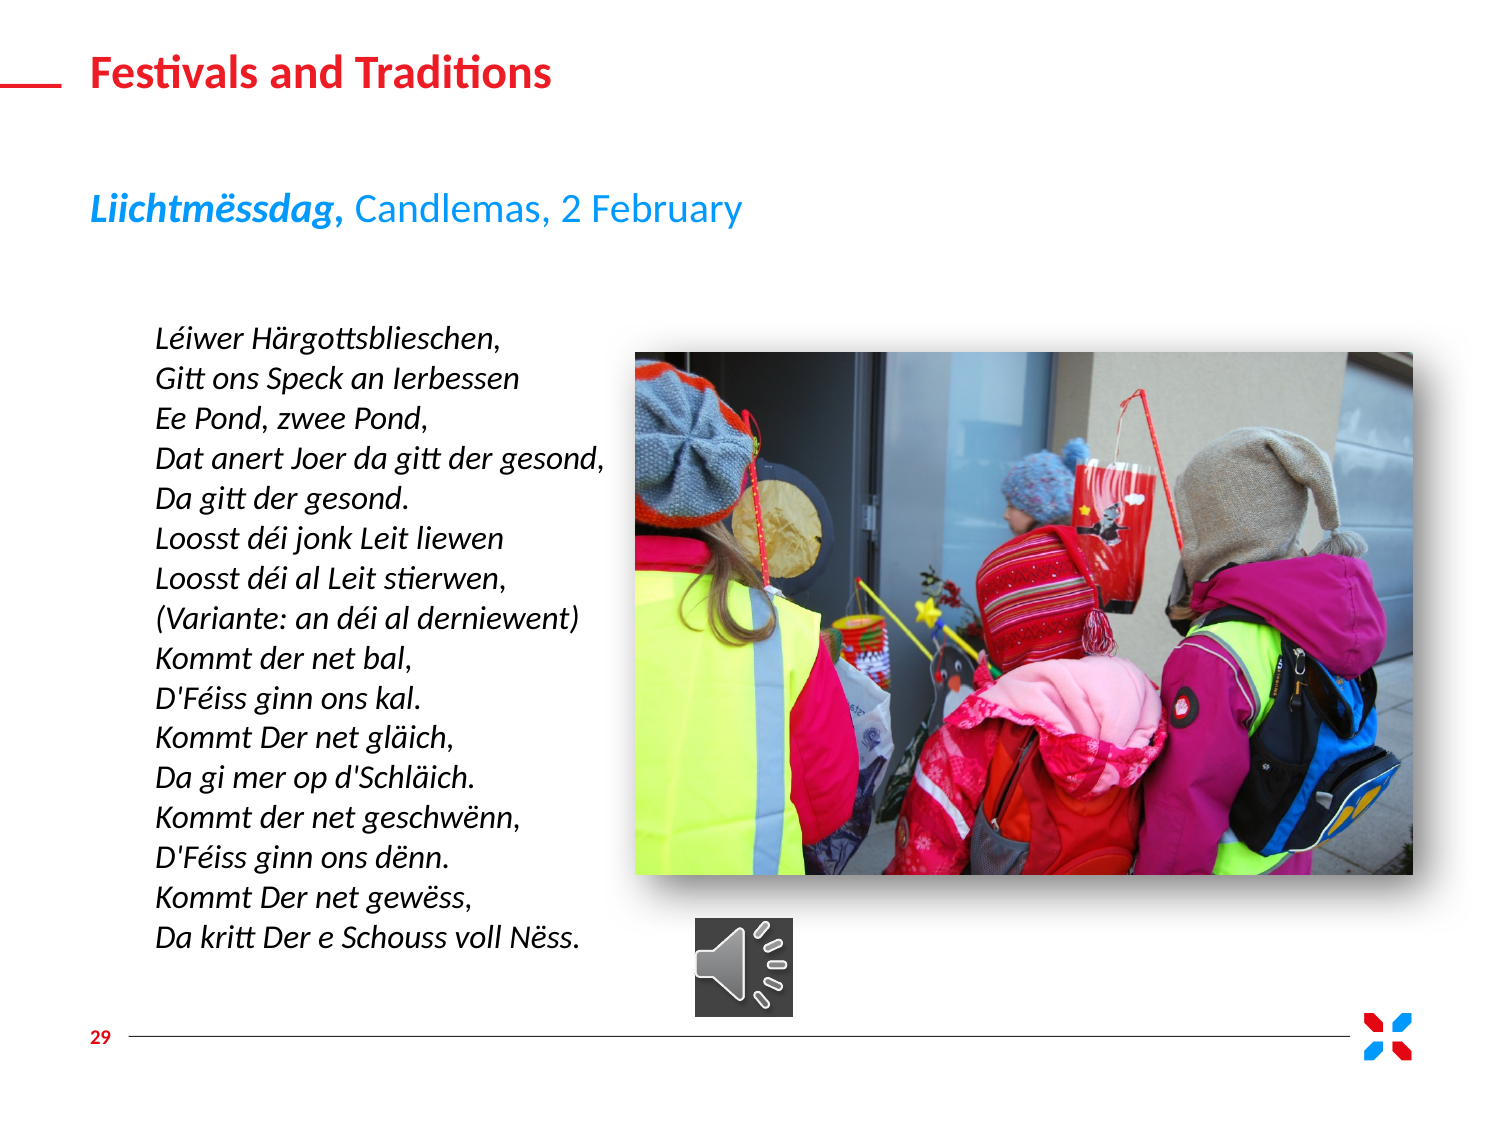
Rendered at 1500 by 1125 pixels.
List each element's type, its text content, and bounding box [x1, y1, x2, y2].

picture [0, 0, 1500, 1125]
text_box Léiwer Härgottsblieschen, Gitt ons Speck an Ierbessen Ee Pond, zwee Pond, Dat anert Joer da gitt der gesond, Da gitt der gesond. Loosst déi jonk Leit liewen Loosst déi al Leit stierwen, (Variante: an déi al derniewent) Kommt der net bal, D'Féiss ginn ons kal. Kommt Der net gläich, Da gi mer op d'Schläich. Kommt der net geschwënn, D'Féiss ginn ons dënn. Kommt Der net gewëss, Da kritt Der e Schouss voll Nëss. [140, 309, 715, 963]
list Liichtmëssdag, Candlemas, 2 February [75, 185, 1413, 238]
list Festivals and Traditions [75, 53, 1415, 133]
